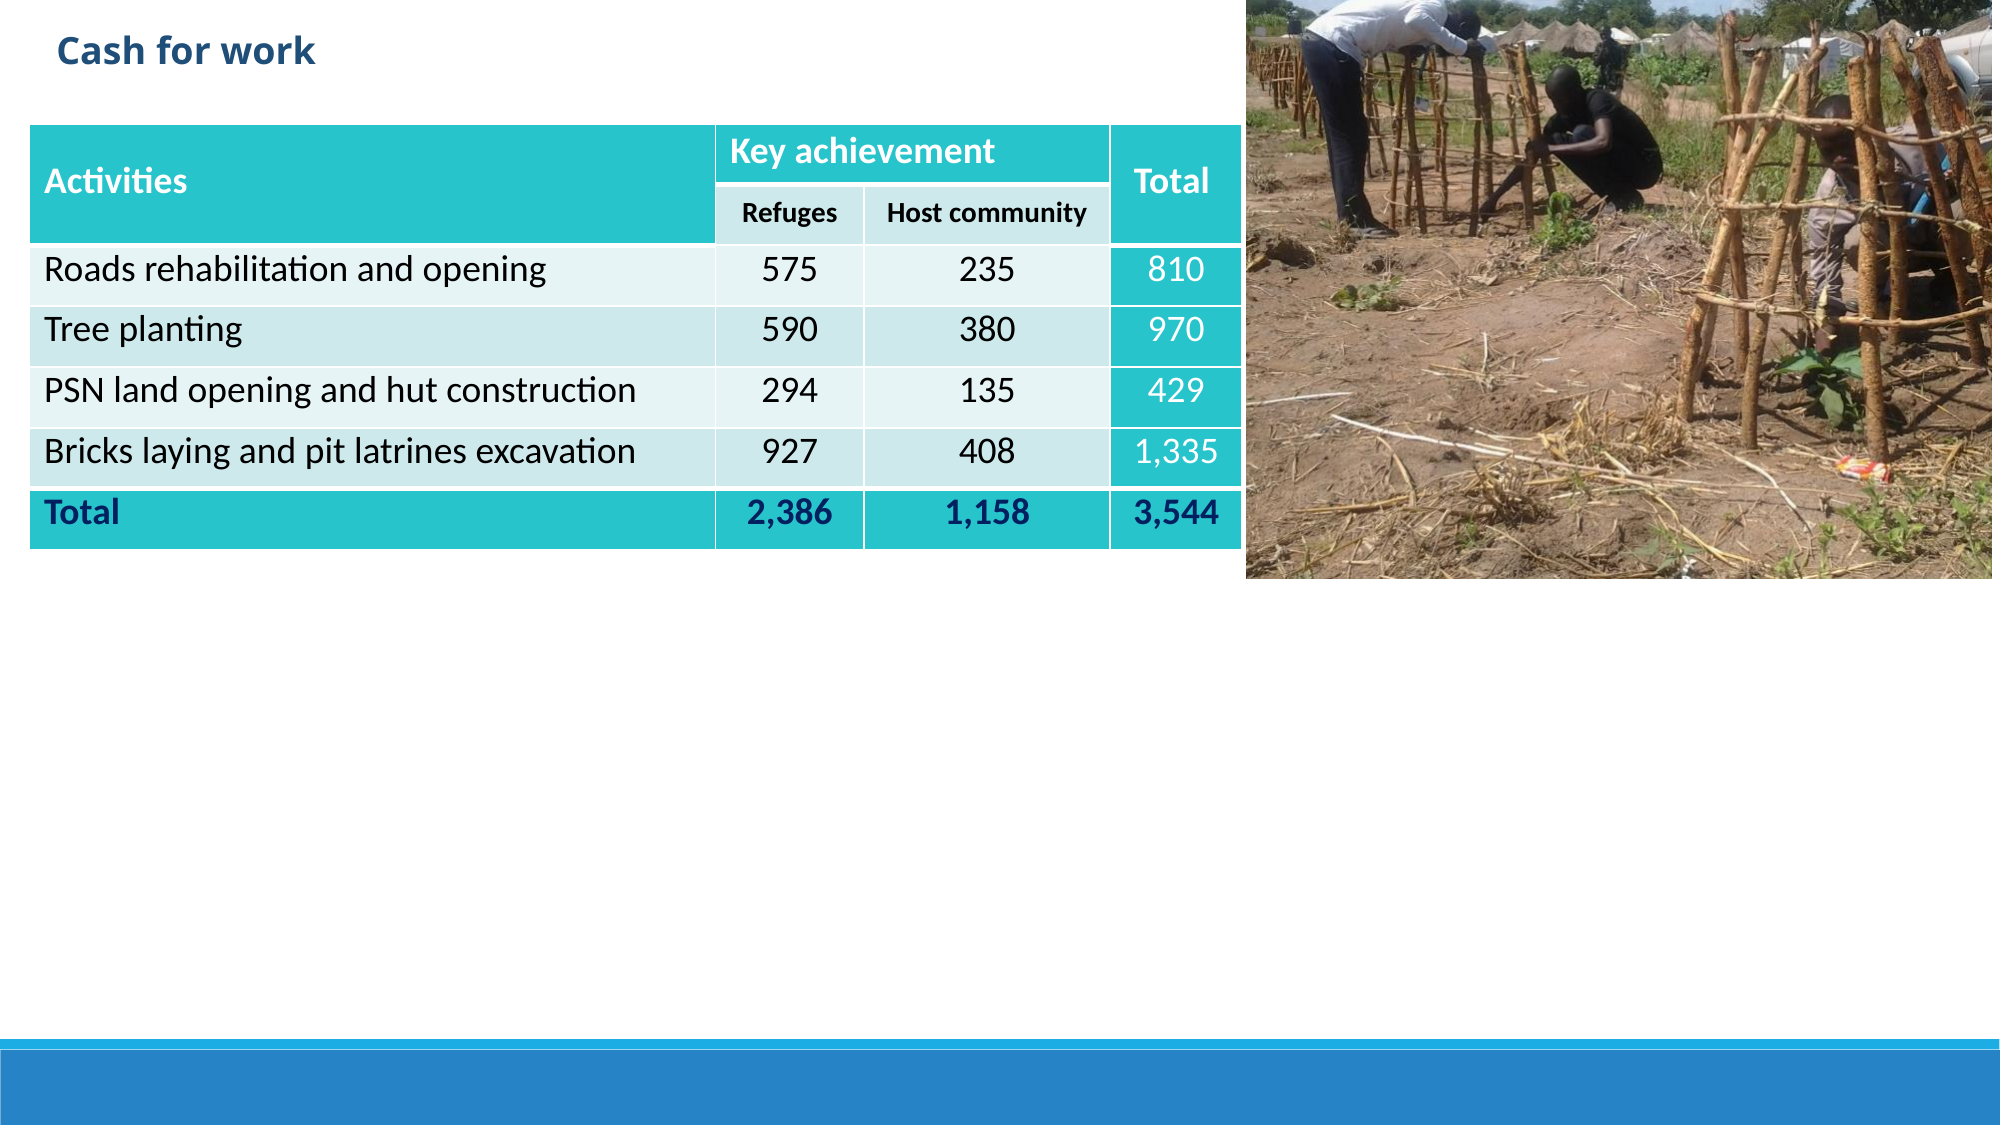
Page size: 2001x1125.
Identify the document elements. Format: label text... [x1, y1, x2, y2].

table_cell Host community [865, 187, 1109, 244]
table_cell 294 [716, 368, 863, 427]
table_cell 408 [865, 429, 1109, 486]
table_cell Roads rehabilitation and opening [30, 248, 715, 305]
table_cell 1,158 [865, 491, 1109, 549]
table_cell 380 [865, 307, 1109, 366]
table_cell 135 [865, 368, 1109, 427]
table_cell 429 [1111, 368, 1241, 427]
table_cell 970 [1111, 307, 1241, 366]
table_cell Total [30, 491, 715, 549]
text_box Cash for work [41, 19, 479, 80]
table_cell 590 [716, 307, 863, 366]
table_header Activities [30, 125, 715, 243]
table_cell 575 [716, 246, 863, 305]
table_cell PSN land opening and hut construction [30, 368, 715, 427]
table_cell 927 [716, 429, 863, 486]
table_cell Refuges [716, 187, 863, 244]
table_cell 2,386 [716, 491, 863, 549]
table_cell 235 [865, 246, 1109, 305]
table_header Key achievement [716, 125, 1109, 182]
picture [1246, 0, 1992, 580]
table_header Total [1111, 125, 1241, 243]
table_cell 810 [1111, 248, 1241, 305]
table_cell Tree planting [30, 307, 715, 366]
table_cell 1,335 [1111, 429, 1241, 486]
table_cell 3,544 [1111, 491, 1241, 549]
table_cell Bricks laying and pit latrines excavation [30, 429, 715, 486]
